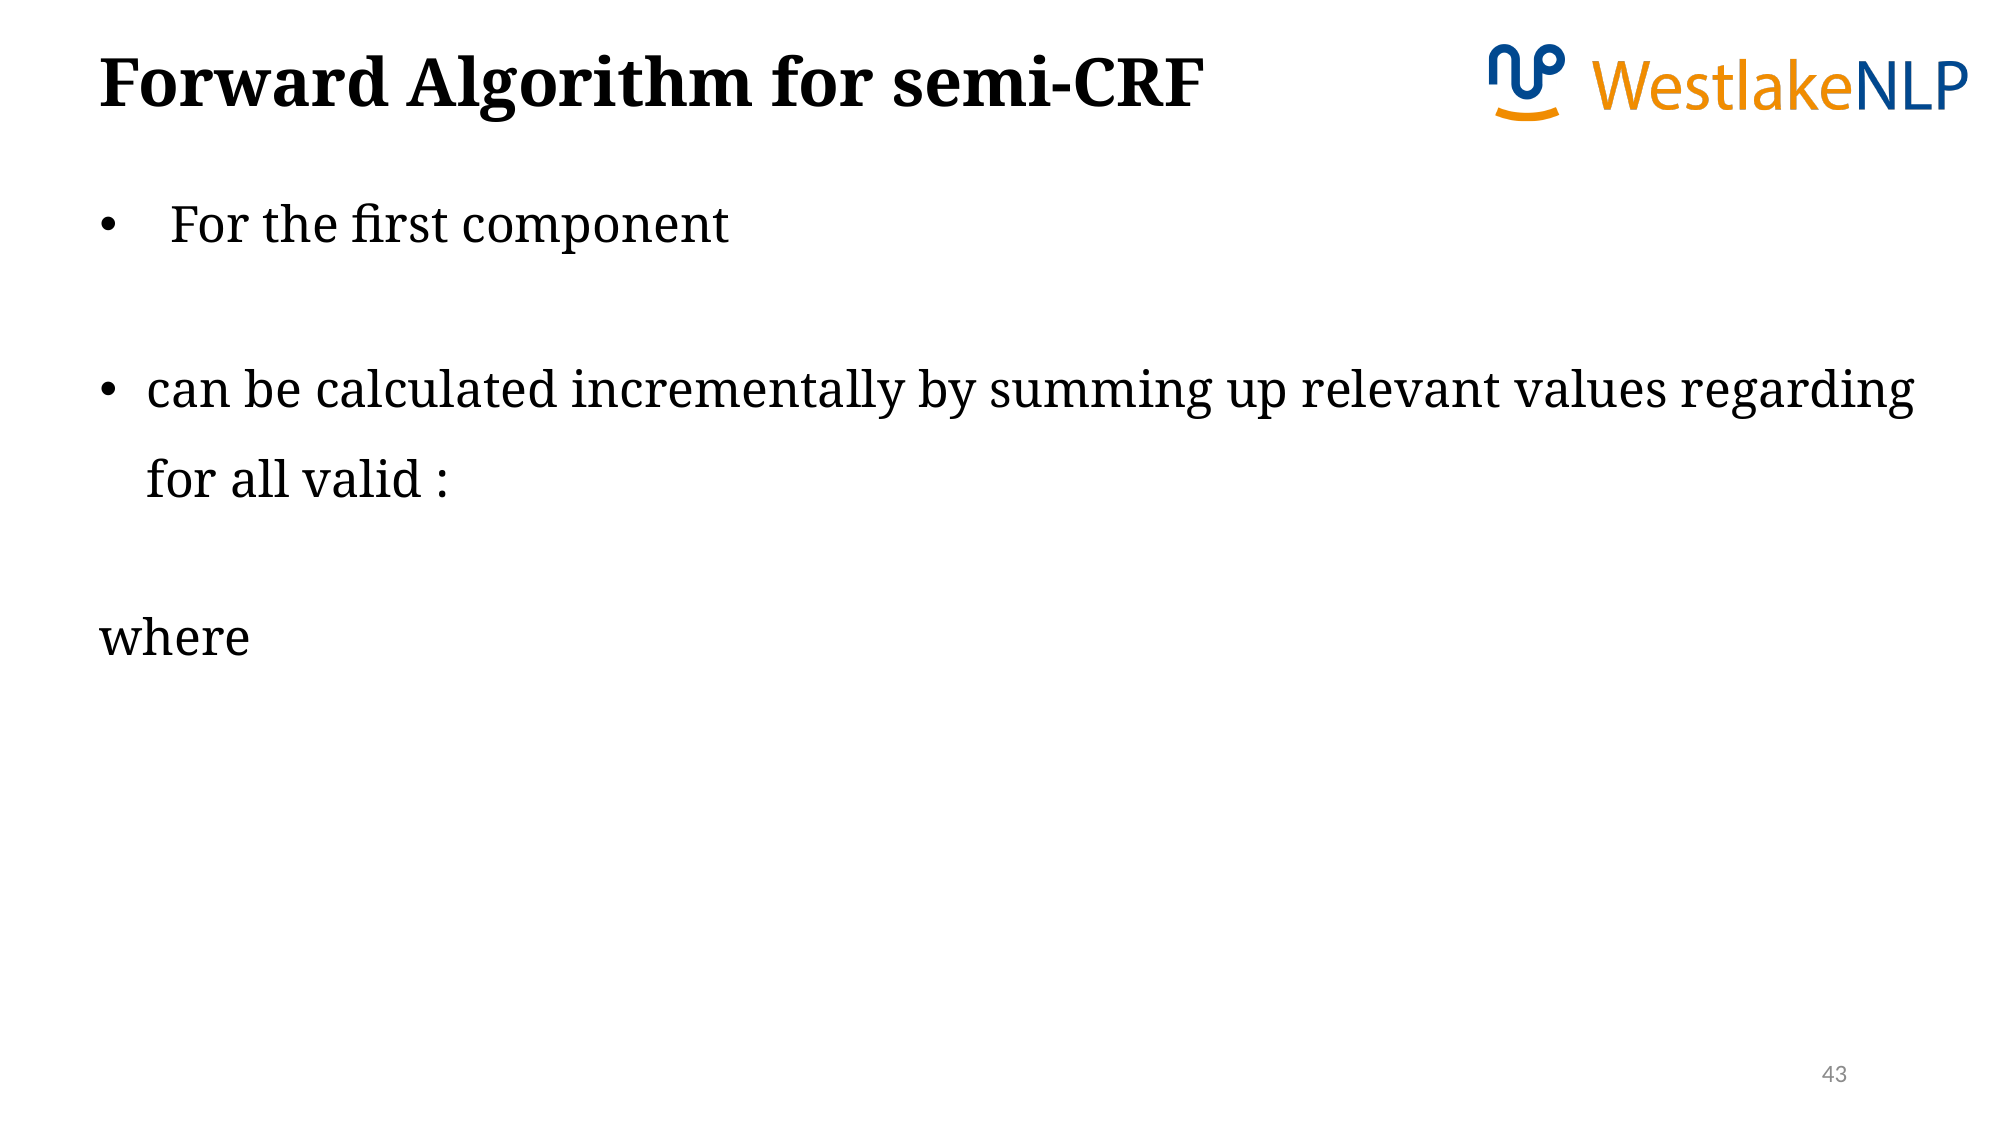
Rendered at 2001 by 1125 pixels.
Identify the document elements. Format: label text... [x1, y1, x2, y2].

slide_number 43 [1412, 1042, 1863, 1103]
text_box Forward Algorithm for semi-CRF [84, 32, 1348, 127]
picture [1459, 0, 2000, 170]
